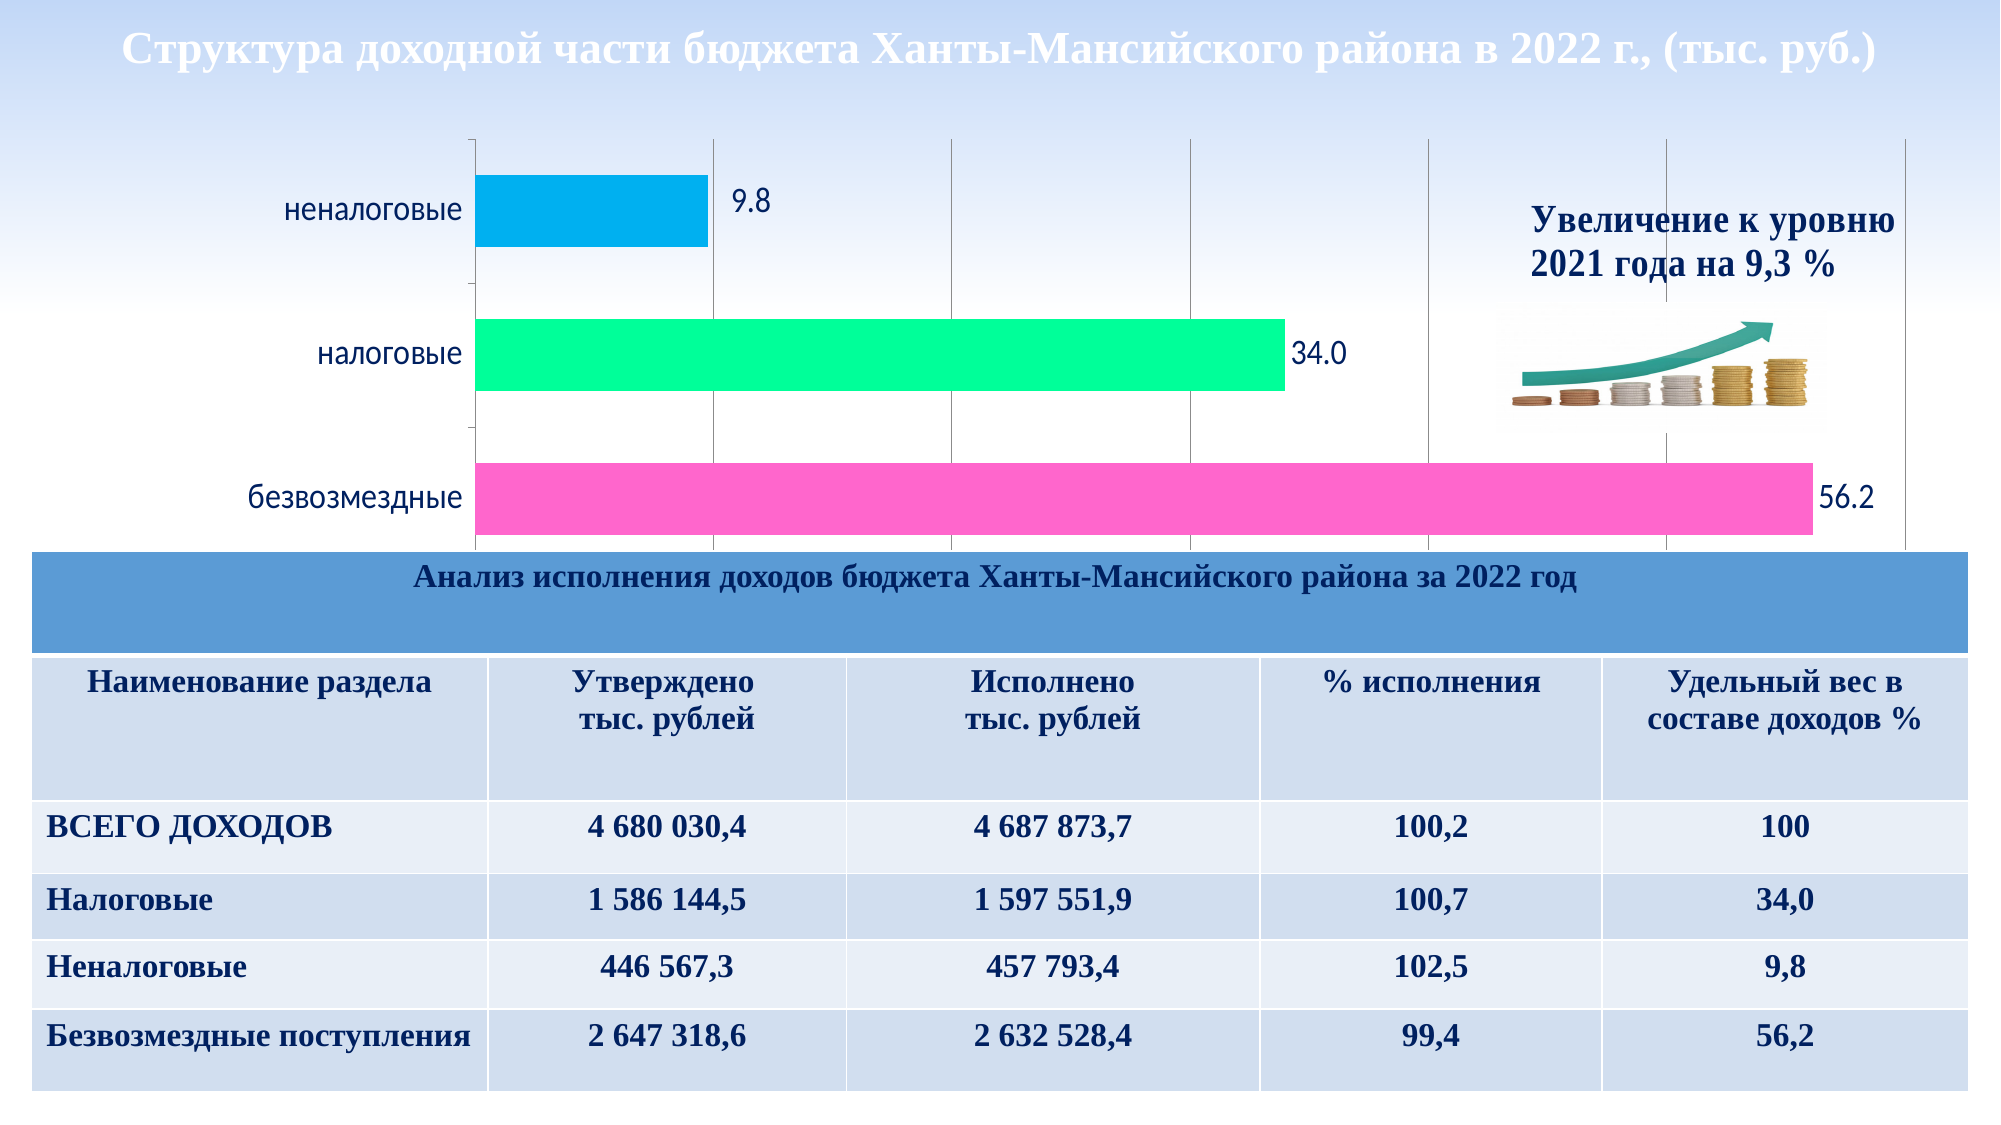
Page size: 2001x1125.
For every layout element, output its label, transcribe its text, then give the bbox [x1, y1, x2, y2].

table_cell 99,4 [1261, 1010, 1601, 1091]
table_cell Исполнено тыс. рублей [847, 658, 1259, 800]
table_cell Налоговые [32, 874, 487, 939]
table_cell Удельный вес в составе доходов % [1603, 658, 1968, 800]
chart [247, 101, 1934, 622]
text_box Структура доходной части бюджета Ханты-Мансийского района в 2022 г., (тыс. руб.) [19, 10, 1981, 81]
table_cell 4 680 030,4 [489, 802, 846, 873]
table_cell 446 567,3 [489, 941, 846, 1008]
picture [1496, 302, 1827, 433]
table_cell 56,2 [1603, 1010, 1968, 1091]
table_cell 2 632 528,4 [847, 1010, 1259, 1091]
table_cell 34,0 [1603, 874, 1968, 939]
table_cell Неналоговые [32, 941, 487, 1008]
table_cell Наименование раздела [32, 658, 487, 800]
table_cell 4 687 873,7 [847, 802, 1259, 873]
table_cell 1 597 551,9 [847, 874, 1259, 939]
table_cell % исполнения [1261, 658, 1601, 800]
table_cell 100 [1603, 802, 1968, 873]
table_header Анализ исполнения доходов бюджета Ханты-Мансийского района за 2022 год [32, 552, 1968, 653]
table_cell 100,2 [1261, 802, 1601, 873]
table_cell 9,8 [1603, 941, 1968, 1008]
table_cell 2 647 318,6 [489, 1010, 846, 1091]
table_cell 102,5 [1261, 941, 1601, 1008]
table_cell 457 793,4 [847, 941, 1259, 1008]
table_cell 100,7 [1261, 874, 1601, 939]
table_cell Утверждено тыс. рублей [489, 658, 846, 800]
table_cell 1 586 144,5 [489, 874, 846, 939]
table_cell Безвозмездные поступления [32, 1010, 487, 1091]
table_cell ВСЕГО ДОХОДОВ [32, 802, 487, 873]
